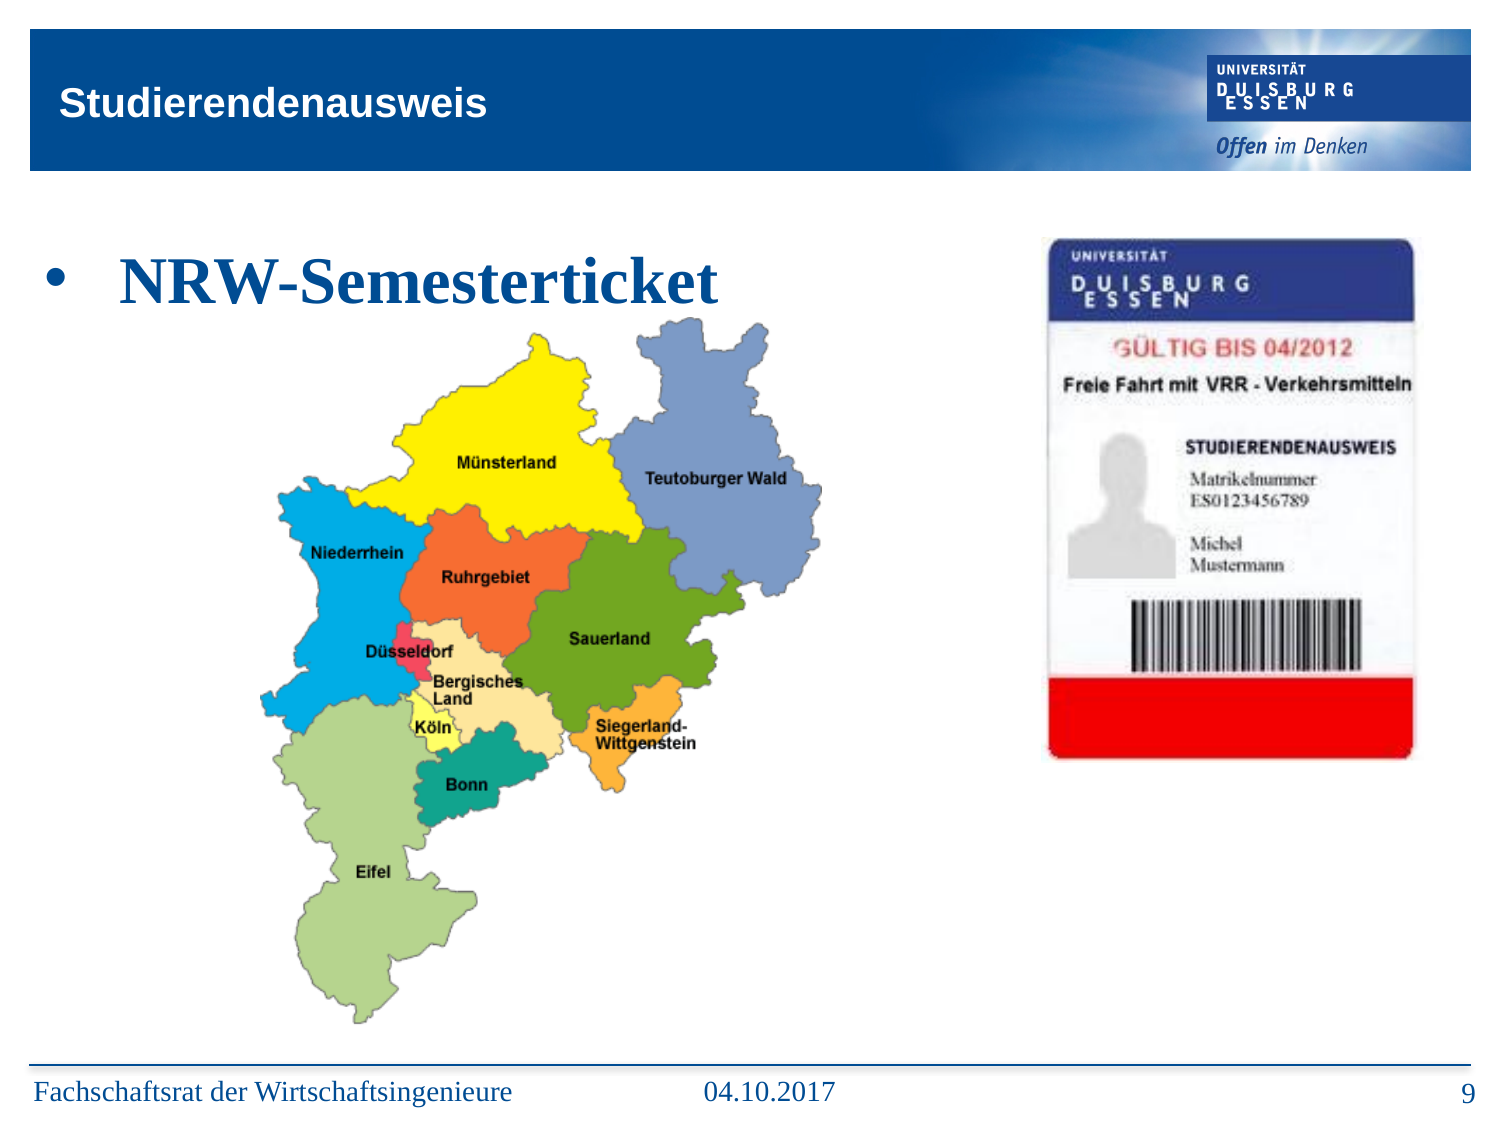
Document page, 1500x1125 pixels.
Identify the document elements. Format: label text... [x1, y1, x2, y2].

text_box 8 [1446, 1067, 1494, 1118]
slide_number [594, 1072, 945, 1125]
title Studierendenausweis [29, 29, 1152, 172]
text_box NRW-Semesterticket [29, 189, 995, 444]
picture [260, 317, 822, 1027]
picture [1041, 236, 1424, 763]
picture [1152, 29, 1471, 171]
footer Fachschaftsrat der Wirtschaftsingenieure [18, 1064, 561, 1125]
